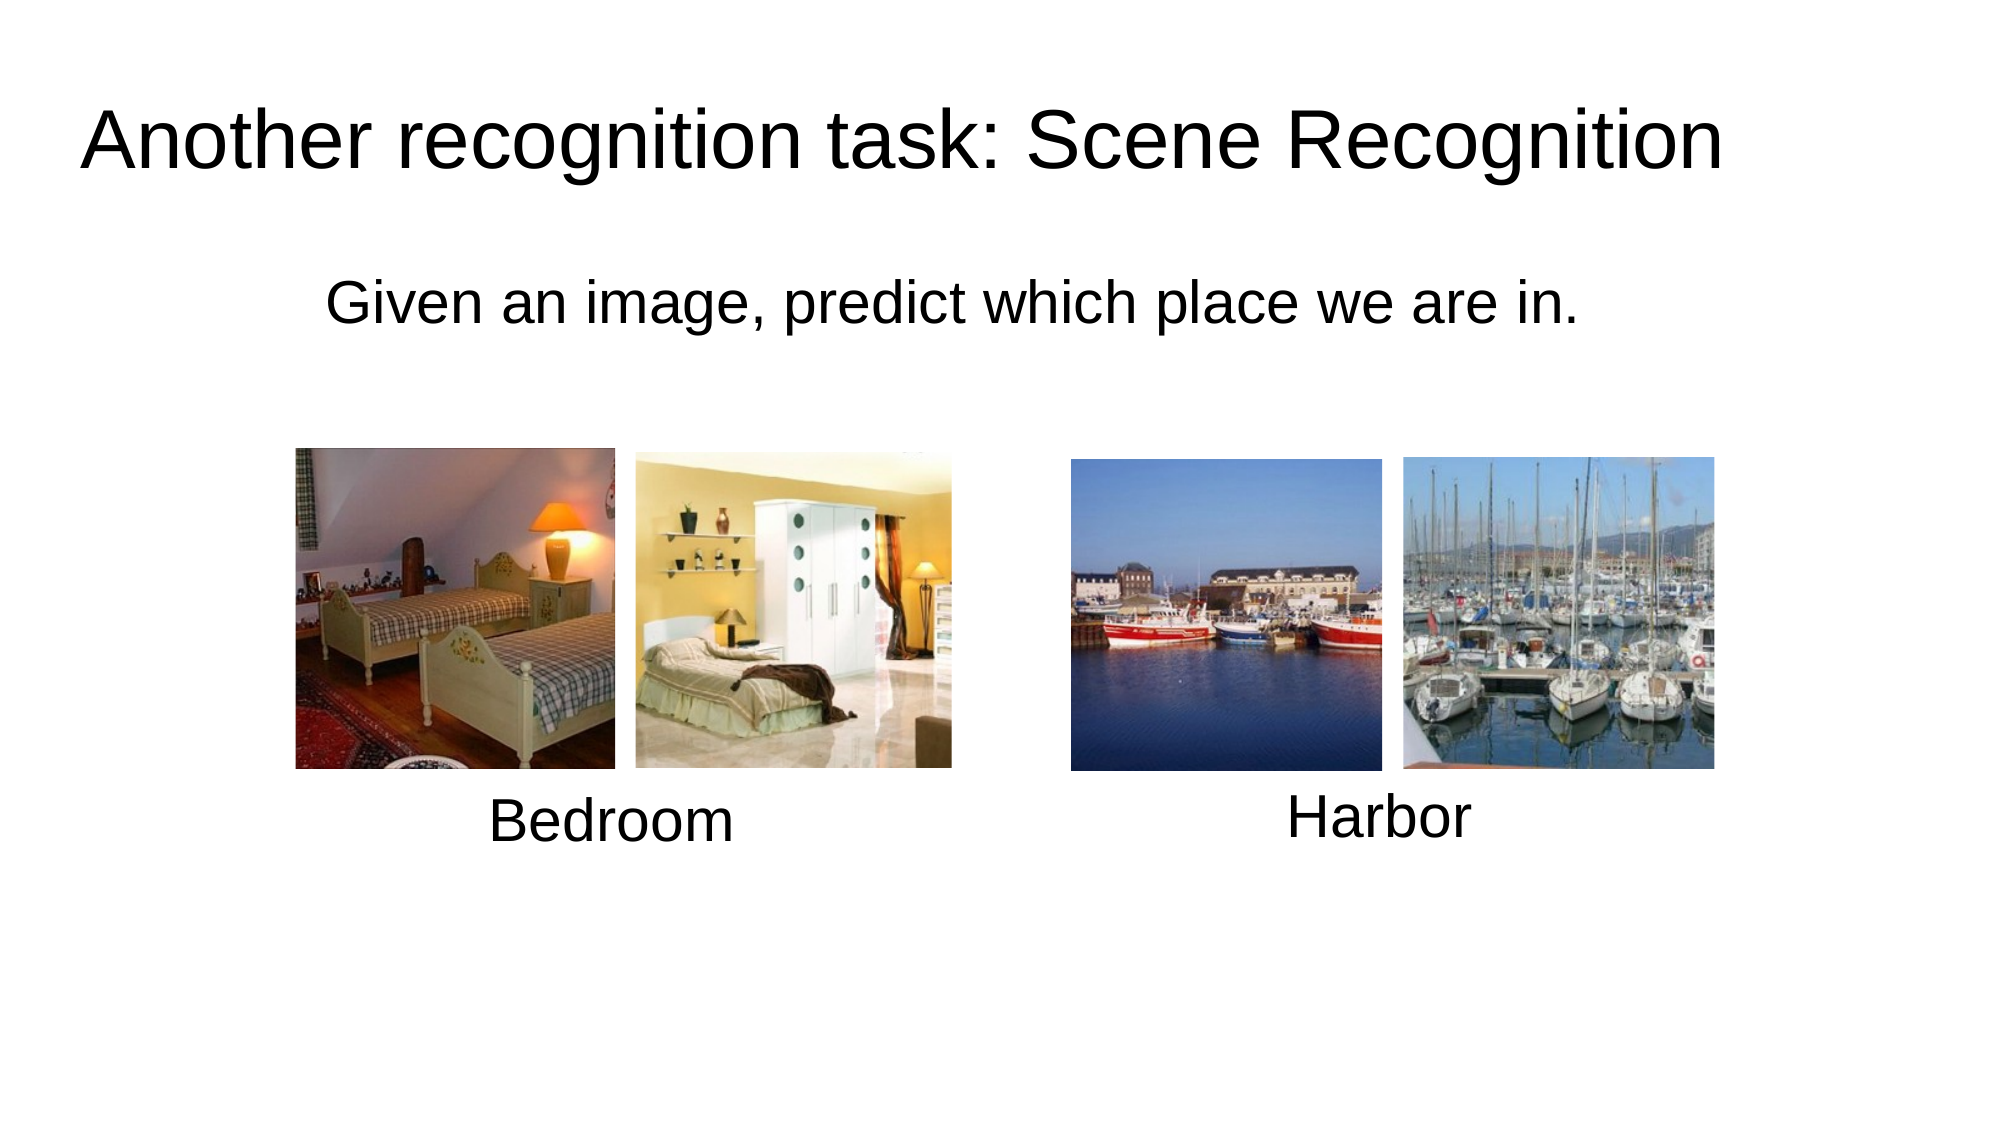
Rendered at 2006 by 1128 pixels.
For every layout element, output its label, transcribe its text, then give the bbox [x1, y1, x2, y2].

text_box Given an image, predict which place we are in. [323, 261, 1583, 336]
text_box [1071, 459, 1383, 771]
text_box [295, 448, 616, 769]
text_box Harbor [1284, 775, 1475, 850]
text_box [1403, 457, 1715, 769]
text_box Bedroom [486, 778, 737, 854]
title Another recognition task: Scene Recognition [79, 83, 1882, 274]
text_box [635, 452, 952, 768]
